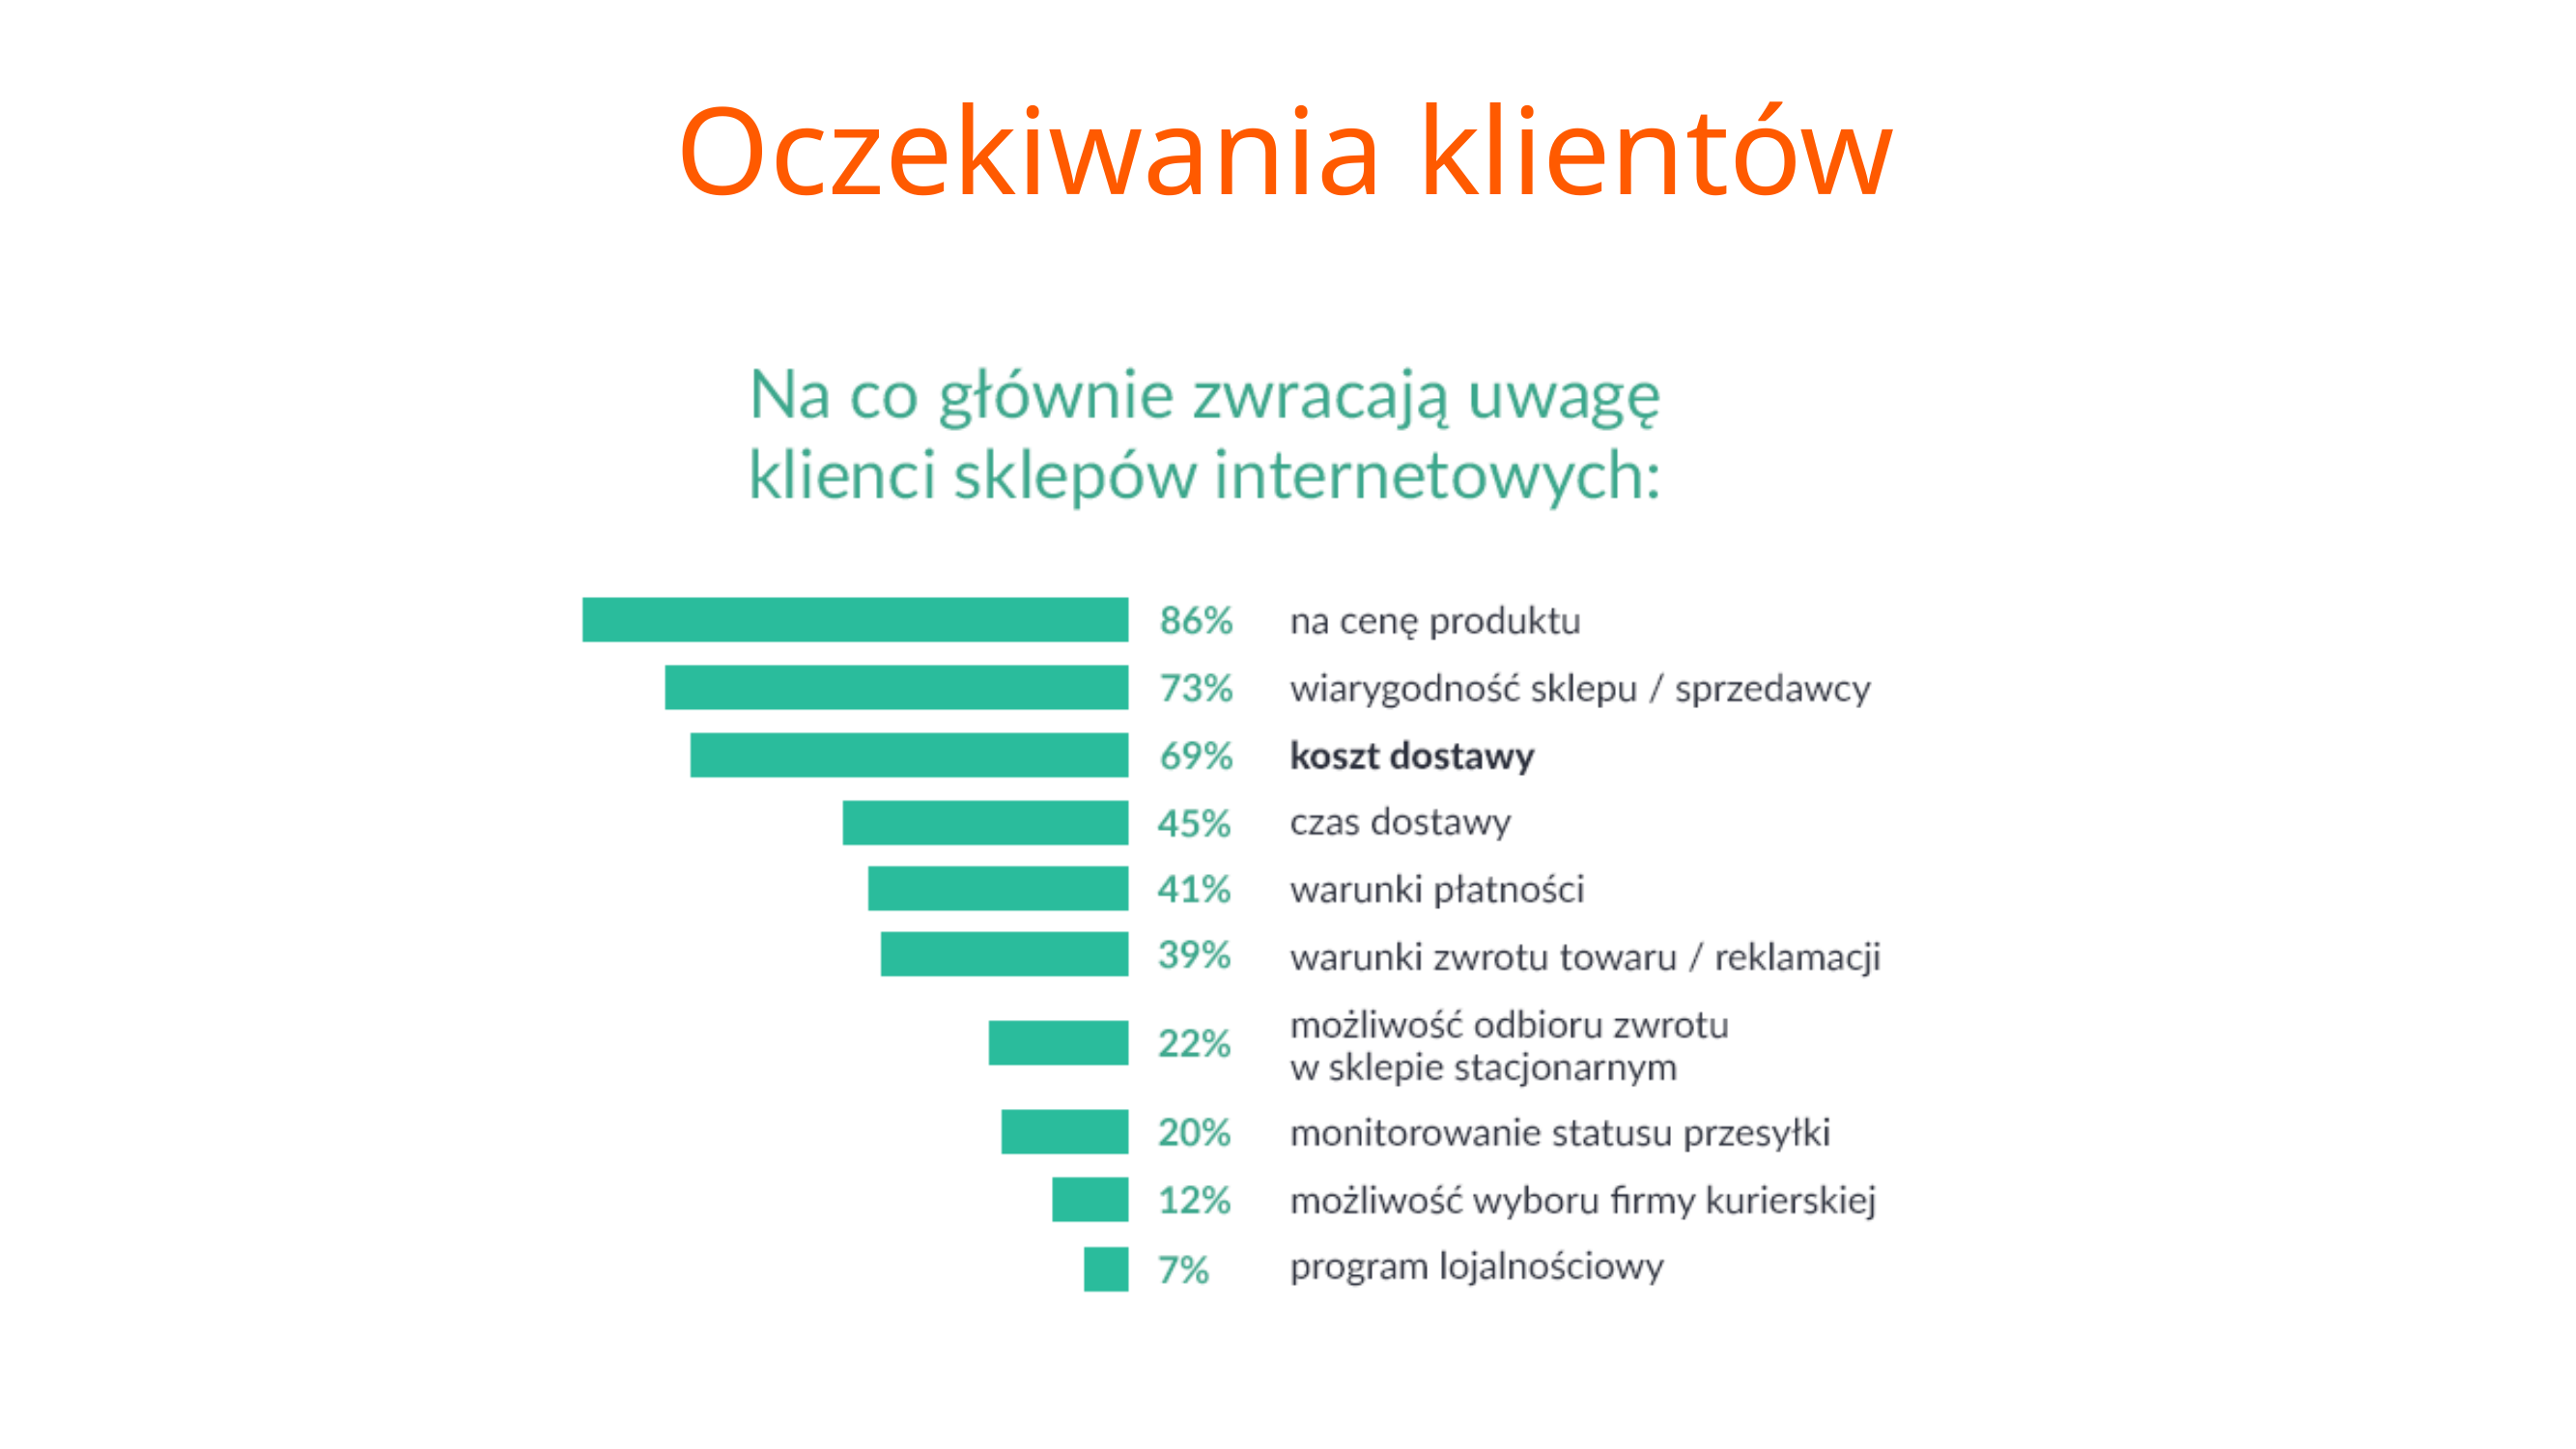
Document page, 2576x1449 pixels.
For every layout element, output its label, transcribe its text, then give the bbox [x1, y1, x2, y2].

title Oczekiwania klientów [197, 43, 2374, 250]
picture [496, 307, 1982, 1385]
